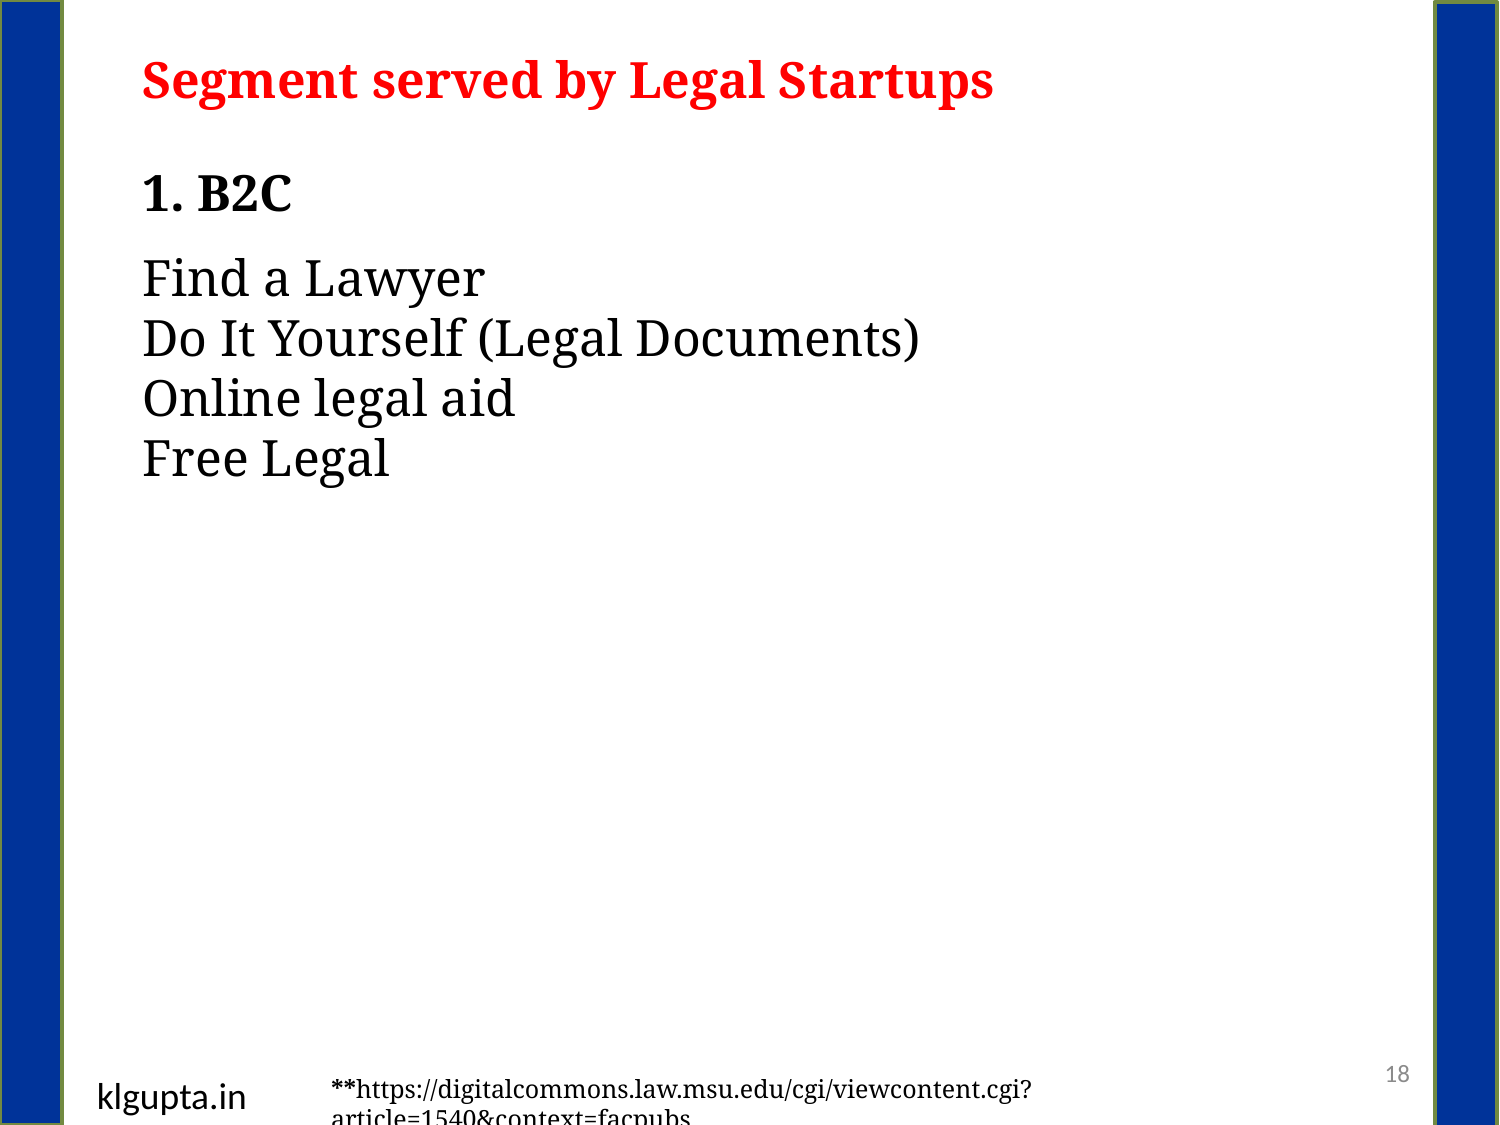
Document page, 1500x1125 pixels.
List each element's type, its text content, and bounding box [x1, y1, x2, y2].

slide_number 18 [1074, 1042, 1425, 1103]
text_box klgupta.in [82, 1064, 282, 1125]
text_box [1433, 0, 1499, 1125]
text_box 1. B2C Find a Lawyer Do It Yourself (Legal Documents) Online legal aid Free Legal [127, 153, 1358, 674]
text_box [0, 0, 64, 1125]
text_box **https://digitalcommons.law.msu.edu/cgi/viewcontent.cgi?article=1540&context=facpubs [316, 1066, 1278, 1125]
text_box Segment served by Legal Startups [127, 41, 1388, 116]
